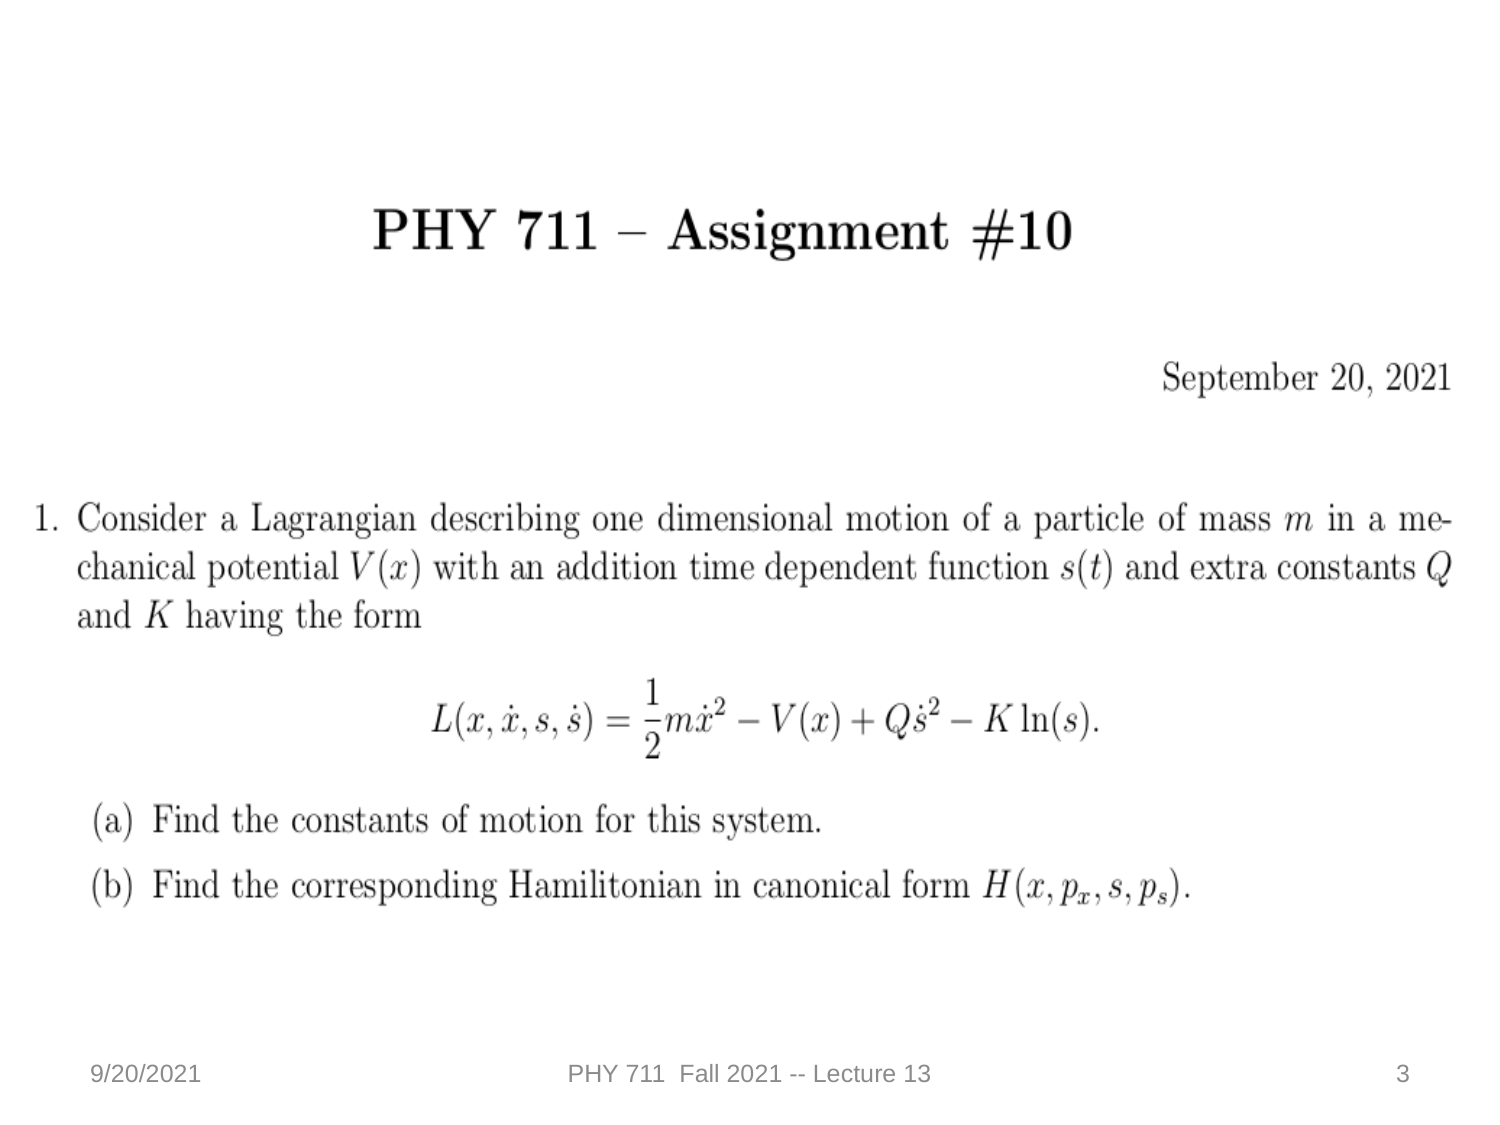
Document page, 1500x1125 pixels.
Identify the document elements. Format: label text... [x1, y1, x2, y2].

picture [18, 174, 1482, 938]
footer PHY 711 Fall 2021 -- Lecture 13 [512, 1042, 988, 1103]
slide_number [75, 1042, 425, 1103]
slide_number 3 [1074, 1042, 1425, 1103]
